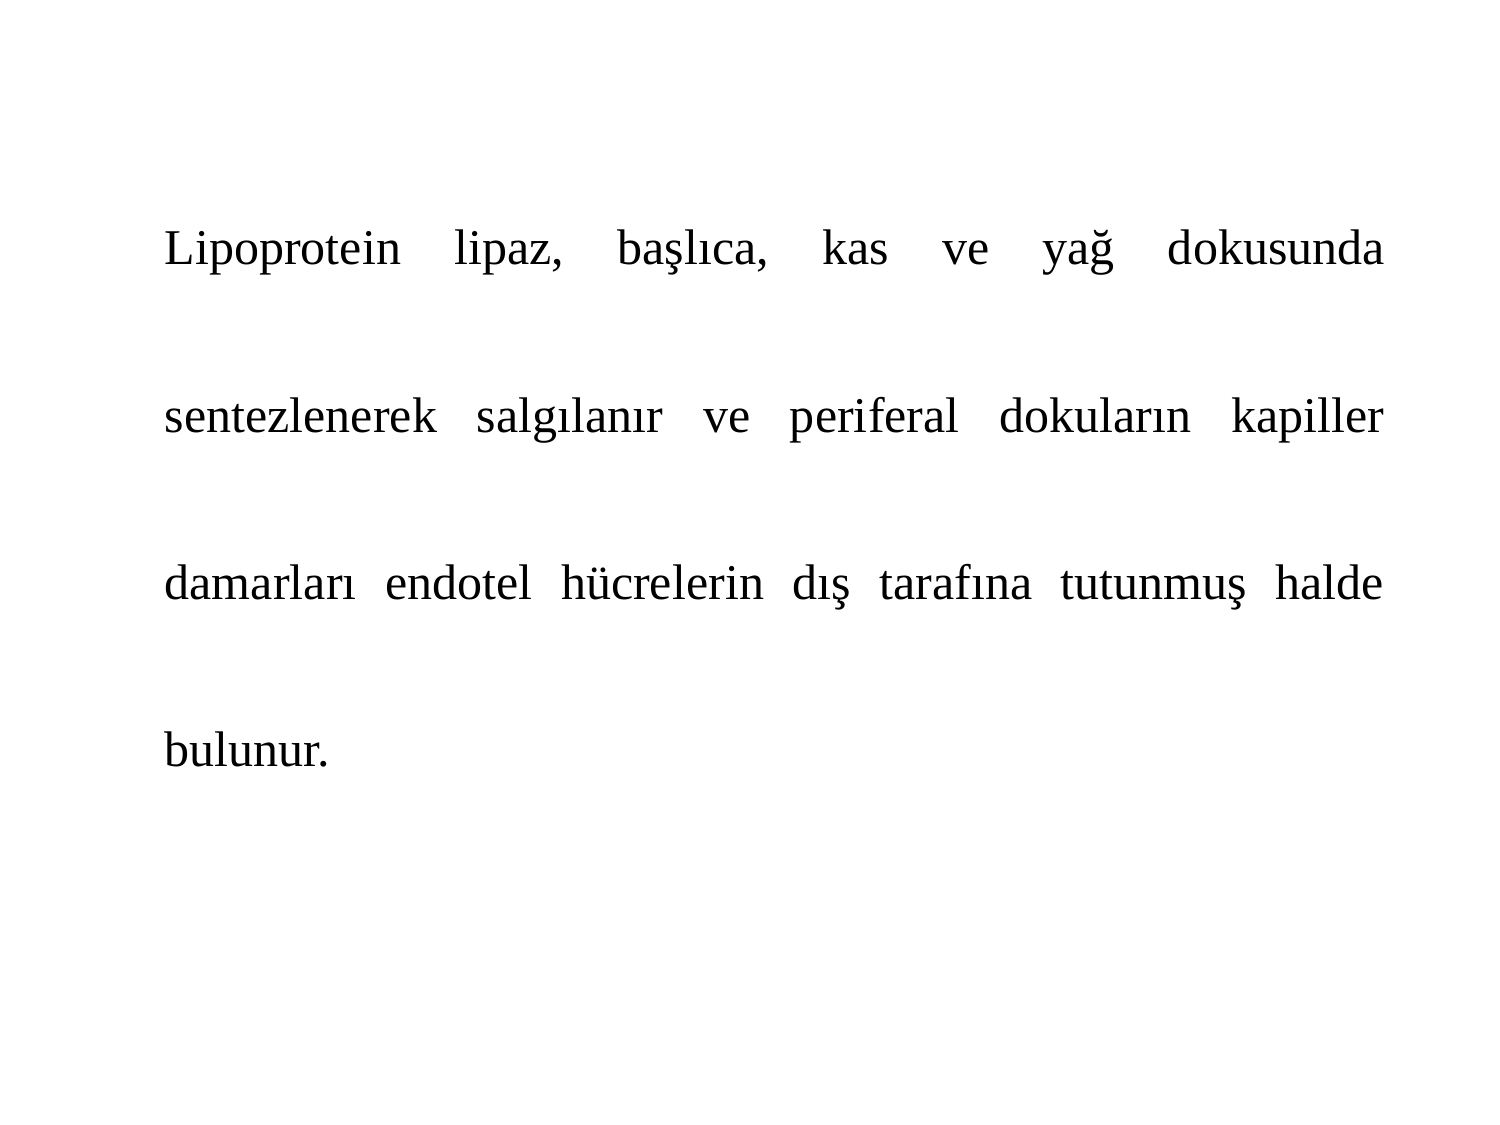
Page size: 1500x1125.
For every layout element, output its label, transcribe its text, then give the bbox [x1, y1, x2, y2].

text_box Lipoprotein lipaz, başlıca, kas ve yağ dokusunda sentezlenerek salgılanır ve periferal dokuların kapiller damarları endotel hücrelerin dış tarafına tutunmuş halde bulunur. [0, 99, 1400, 785]
